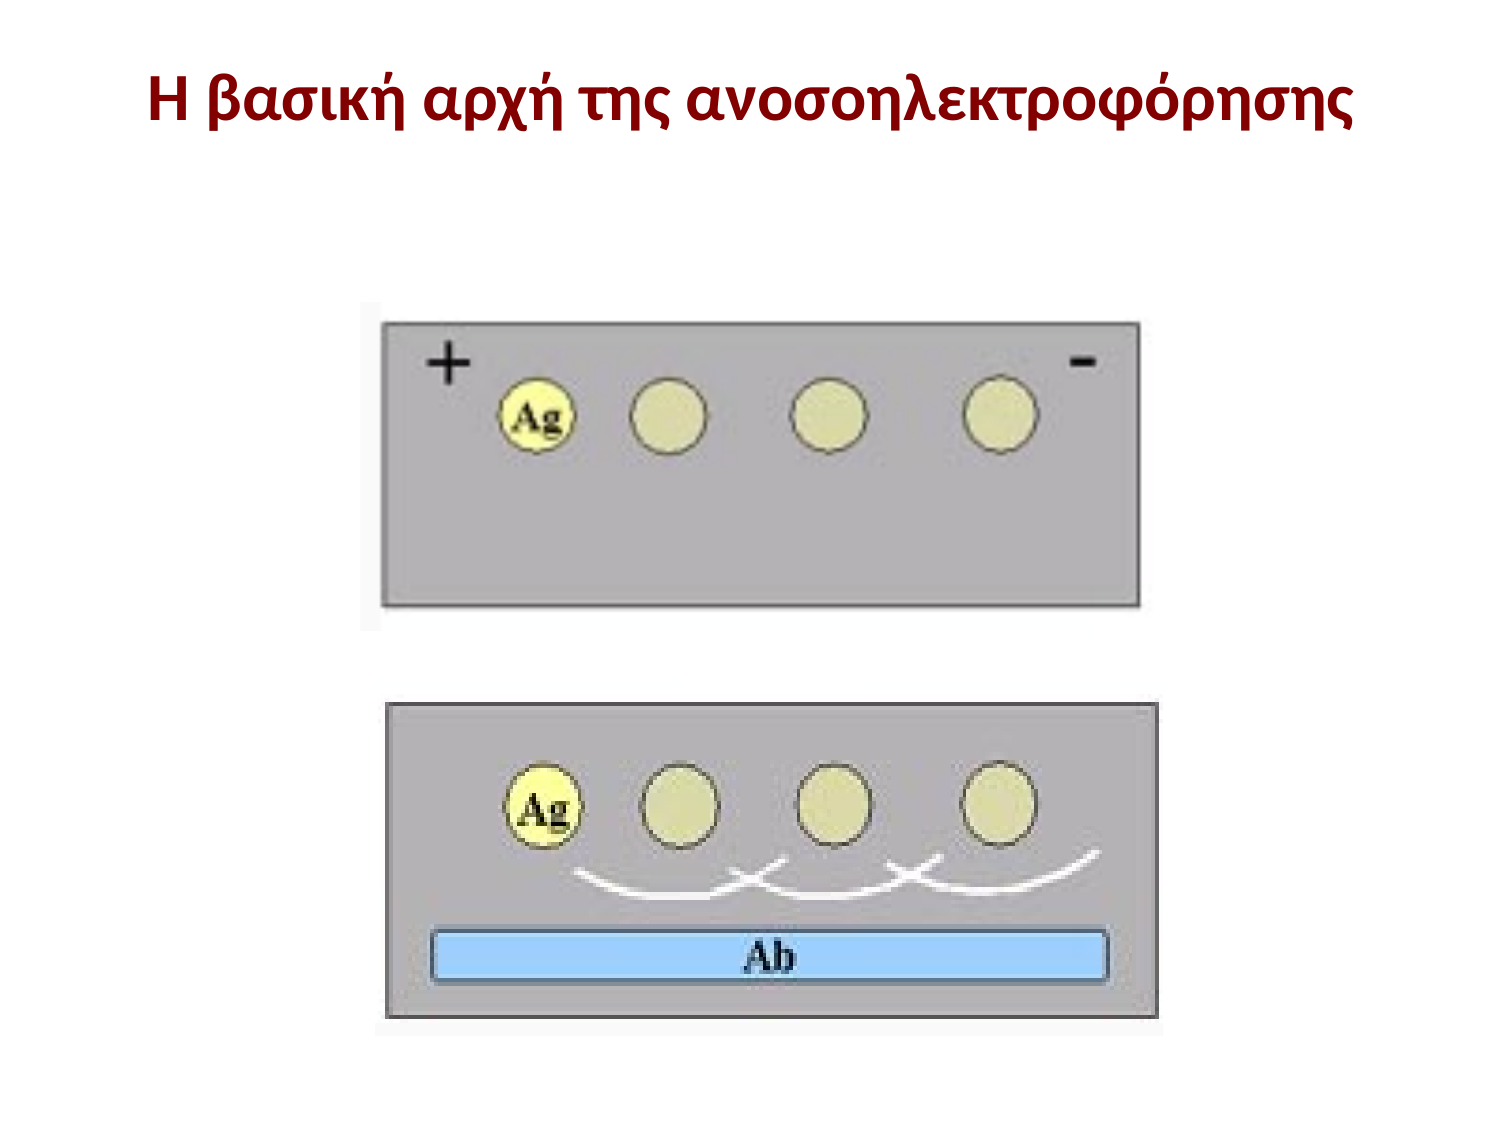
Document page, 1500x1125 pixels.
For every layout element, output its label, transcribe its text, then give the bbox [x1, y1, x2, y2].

picture [374, 678, 1164, 1036]
title H βασική αρχή της ανοσοηλεκτροφόρησης [76, 19, 1427, 169]
picture [360, 301, 1164, 631]
